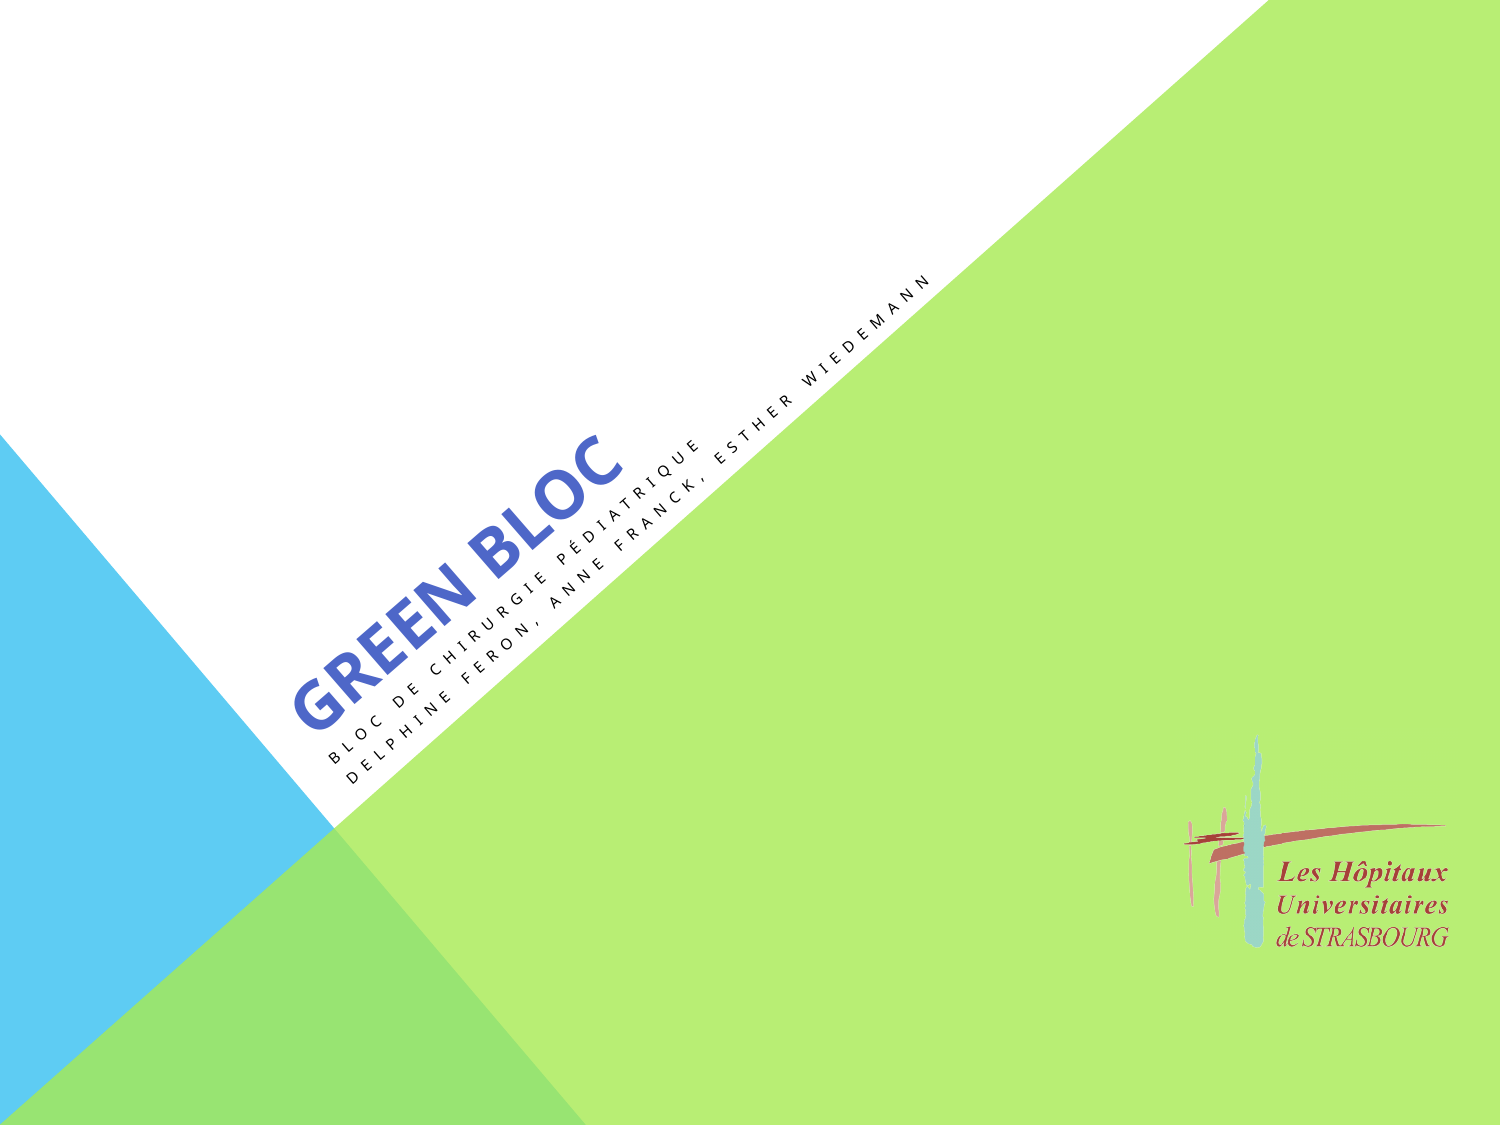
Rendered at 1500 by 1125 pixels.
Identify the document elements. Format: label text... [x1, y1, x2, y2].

subtitle Bloc de chirurgie pédiatrique Delphine Feron, Anne Franck, Esther Wiedemann [312, 61, 1154, 804]
picture [1174, 727, 1459, 955]
title Green Bloc [182, 4, 1012, 761]
